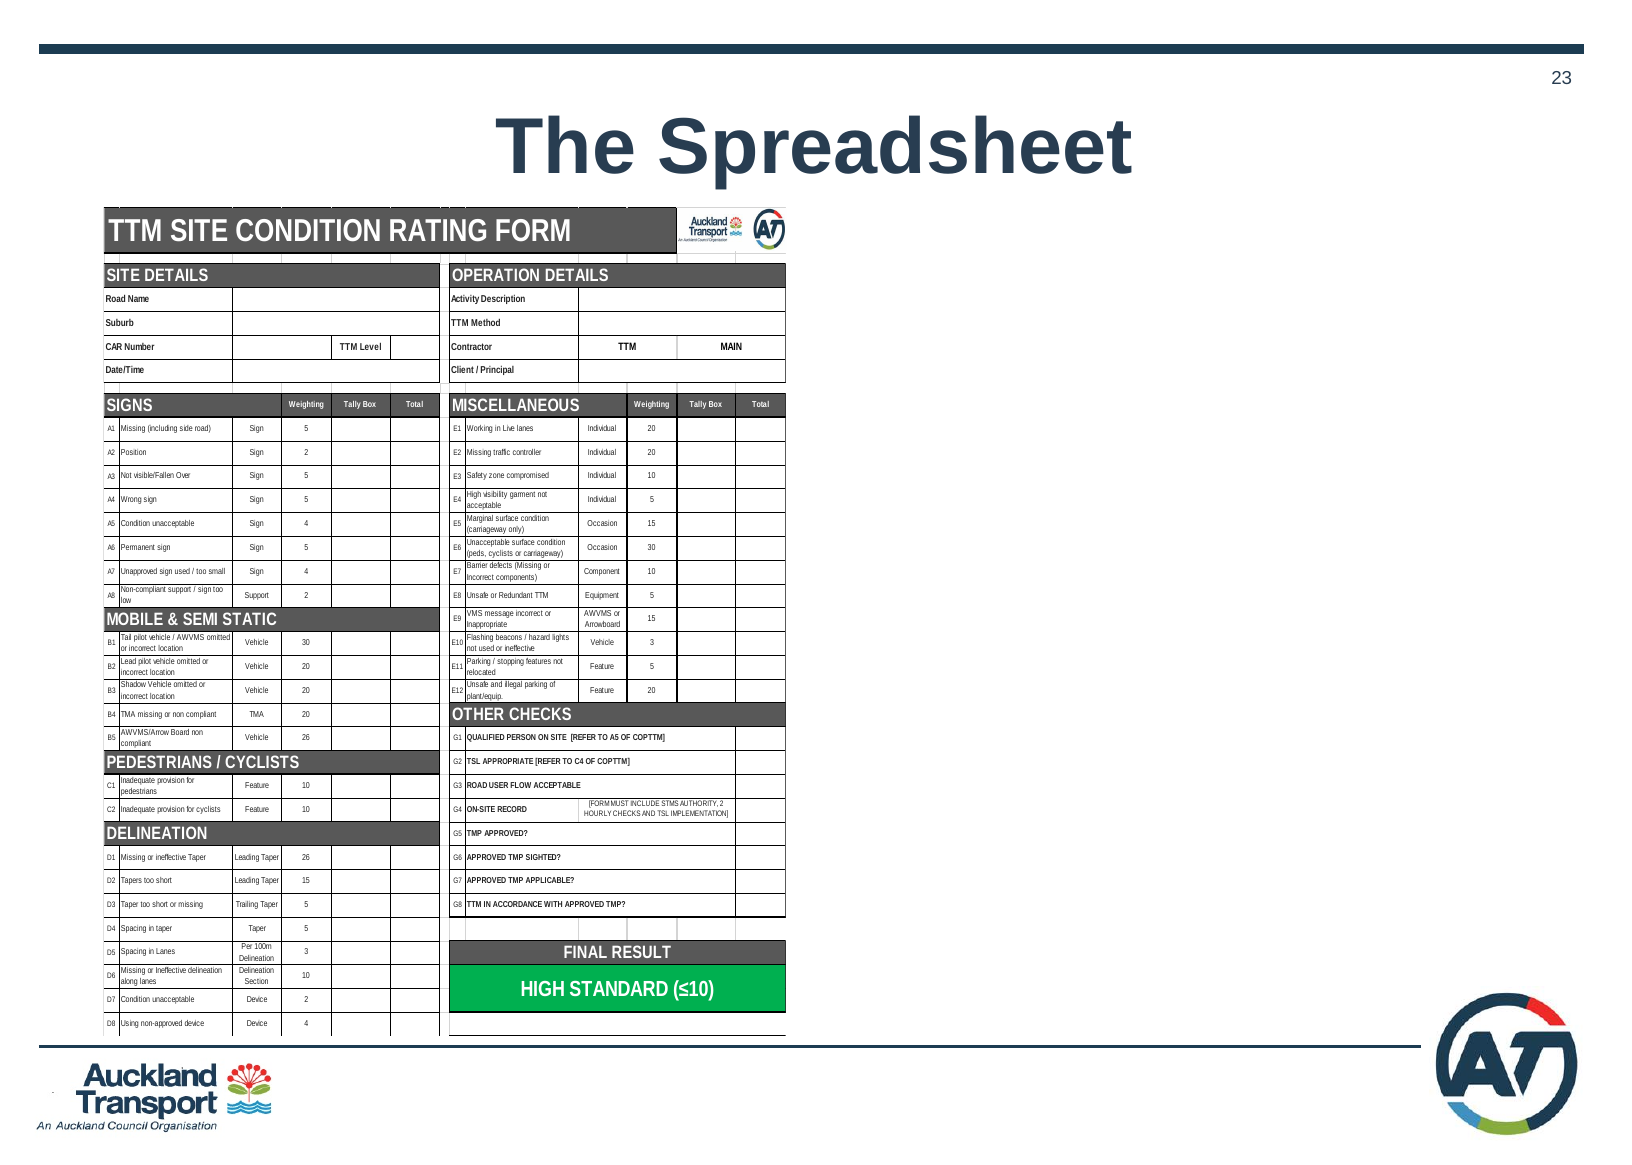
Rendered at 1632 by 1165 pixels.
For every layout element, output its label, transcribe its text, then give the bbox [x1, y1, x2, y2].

title The Spreadsheet [103, 87, 1525, 211]
picture [11, 1046, 284, 1142]
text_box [103, 207, 787, 1037]
picture [1429, 986, 1583, 1141]
